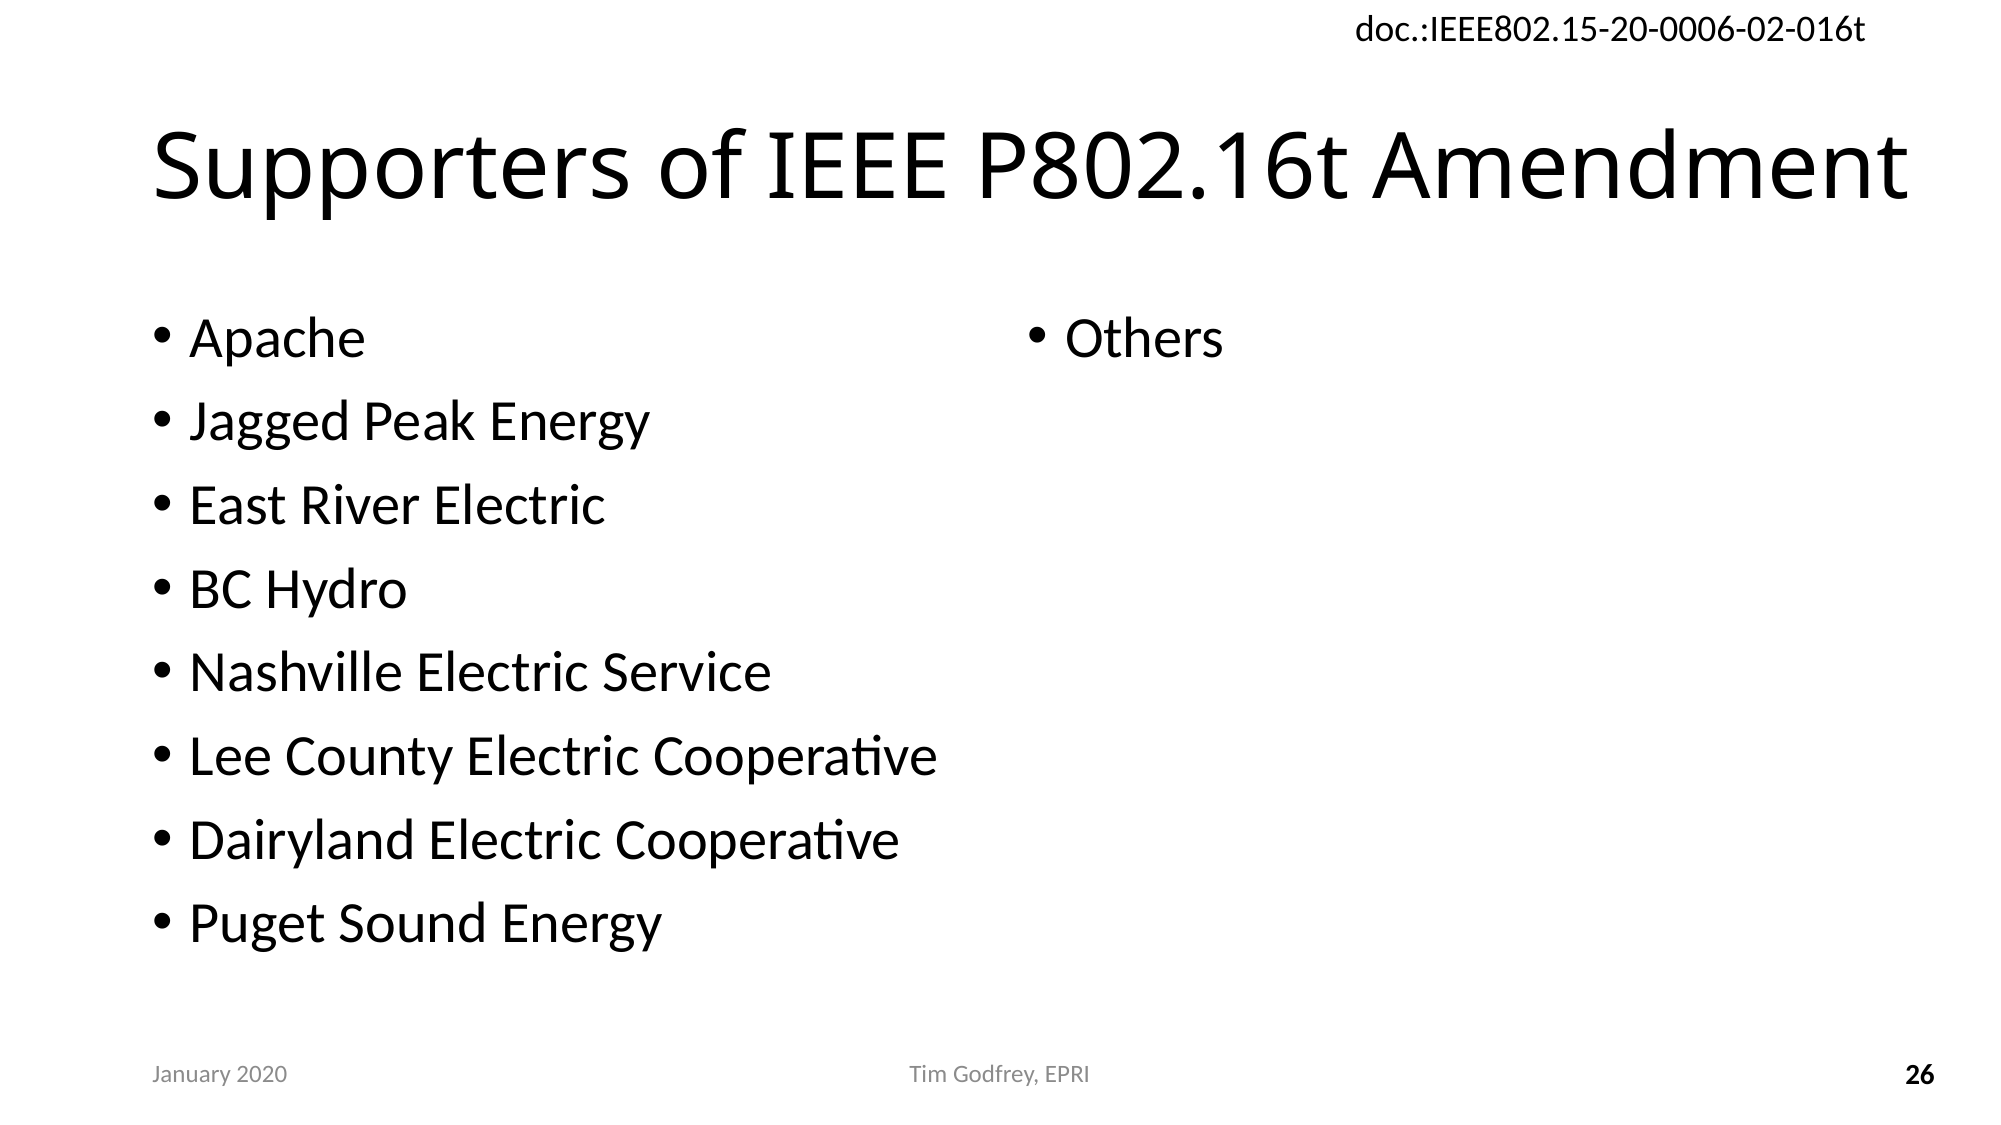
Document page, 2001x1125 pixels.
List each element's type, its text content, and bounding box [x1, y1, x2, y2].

list Apache Jagged Peak Energy East River Electric BC Hydro Nashville Electric Service Lee County Electric Cooperative Dairyland Electric Cooperative Puget Sound Energy [137, 299, 988, 1082]
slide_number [137, 1042, 588, 1103]
list Others [1012, 299, 1863, 1105]
footer Tim Godfrey, EPRI [662, 1042, 1338, 1103]
slide_number 26 [1462, 1042, 1950, 1103]
title Supporters of IEEE P802.16t Amendment [137, 59, 1969, 278]
